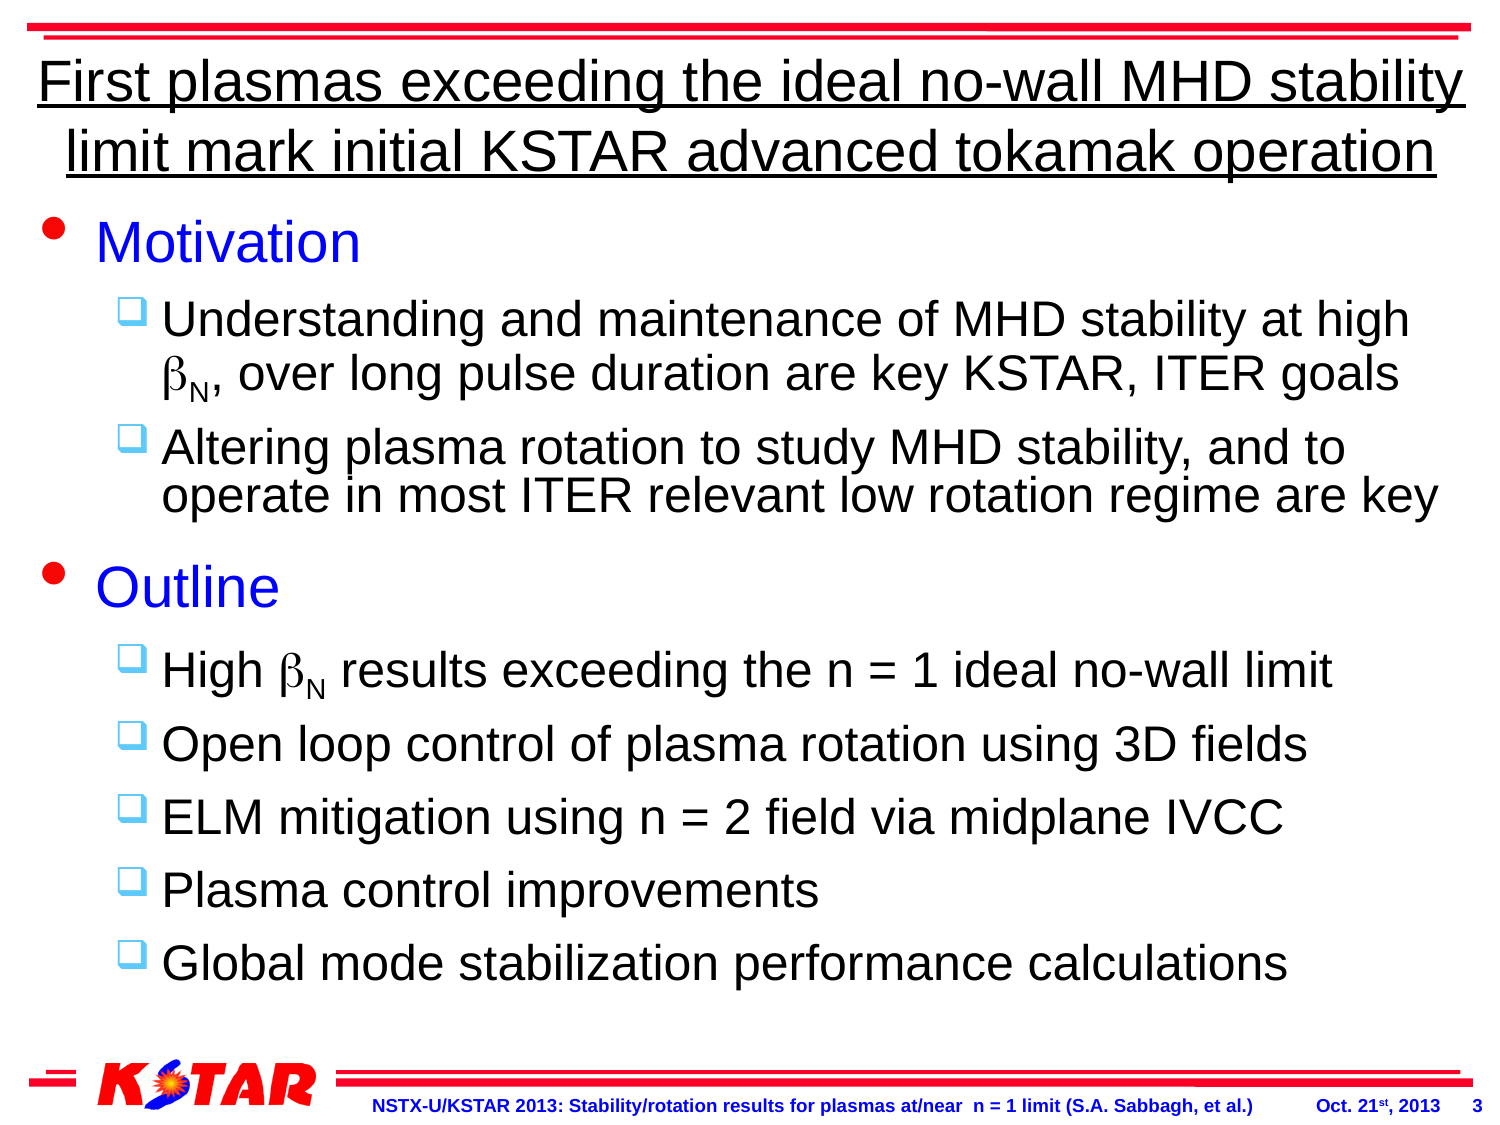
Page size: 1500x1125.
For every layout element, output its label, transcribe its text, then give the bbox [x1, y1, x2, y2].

text_box First plasmas exceeding the ideal no-wall MHD stability limit mark initial KSTAR advanced tokamak operation [19, 56, 1484, 170]
list Motivation Understanding and maintenance of MHD stability at high bN, over long pulse duration are key KSTAR, ITER goals Altering plasma rotation to study MHD stability, and to operate in most ITER relevant low rotation regime are key Outline High bN results exceeding the n = 1 ideal no-wall limit Open loop control of plasma rotation using 3D fields ELM mitigation using n = 2 field via midplane IVCC Plasma control improvements Global mode stabilization performance calculations [24, 210, 1470, 1031]
picture [76, 1054, 336, 1115]
